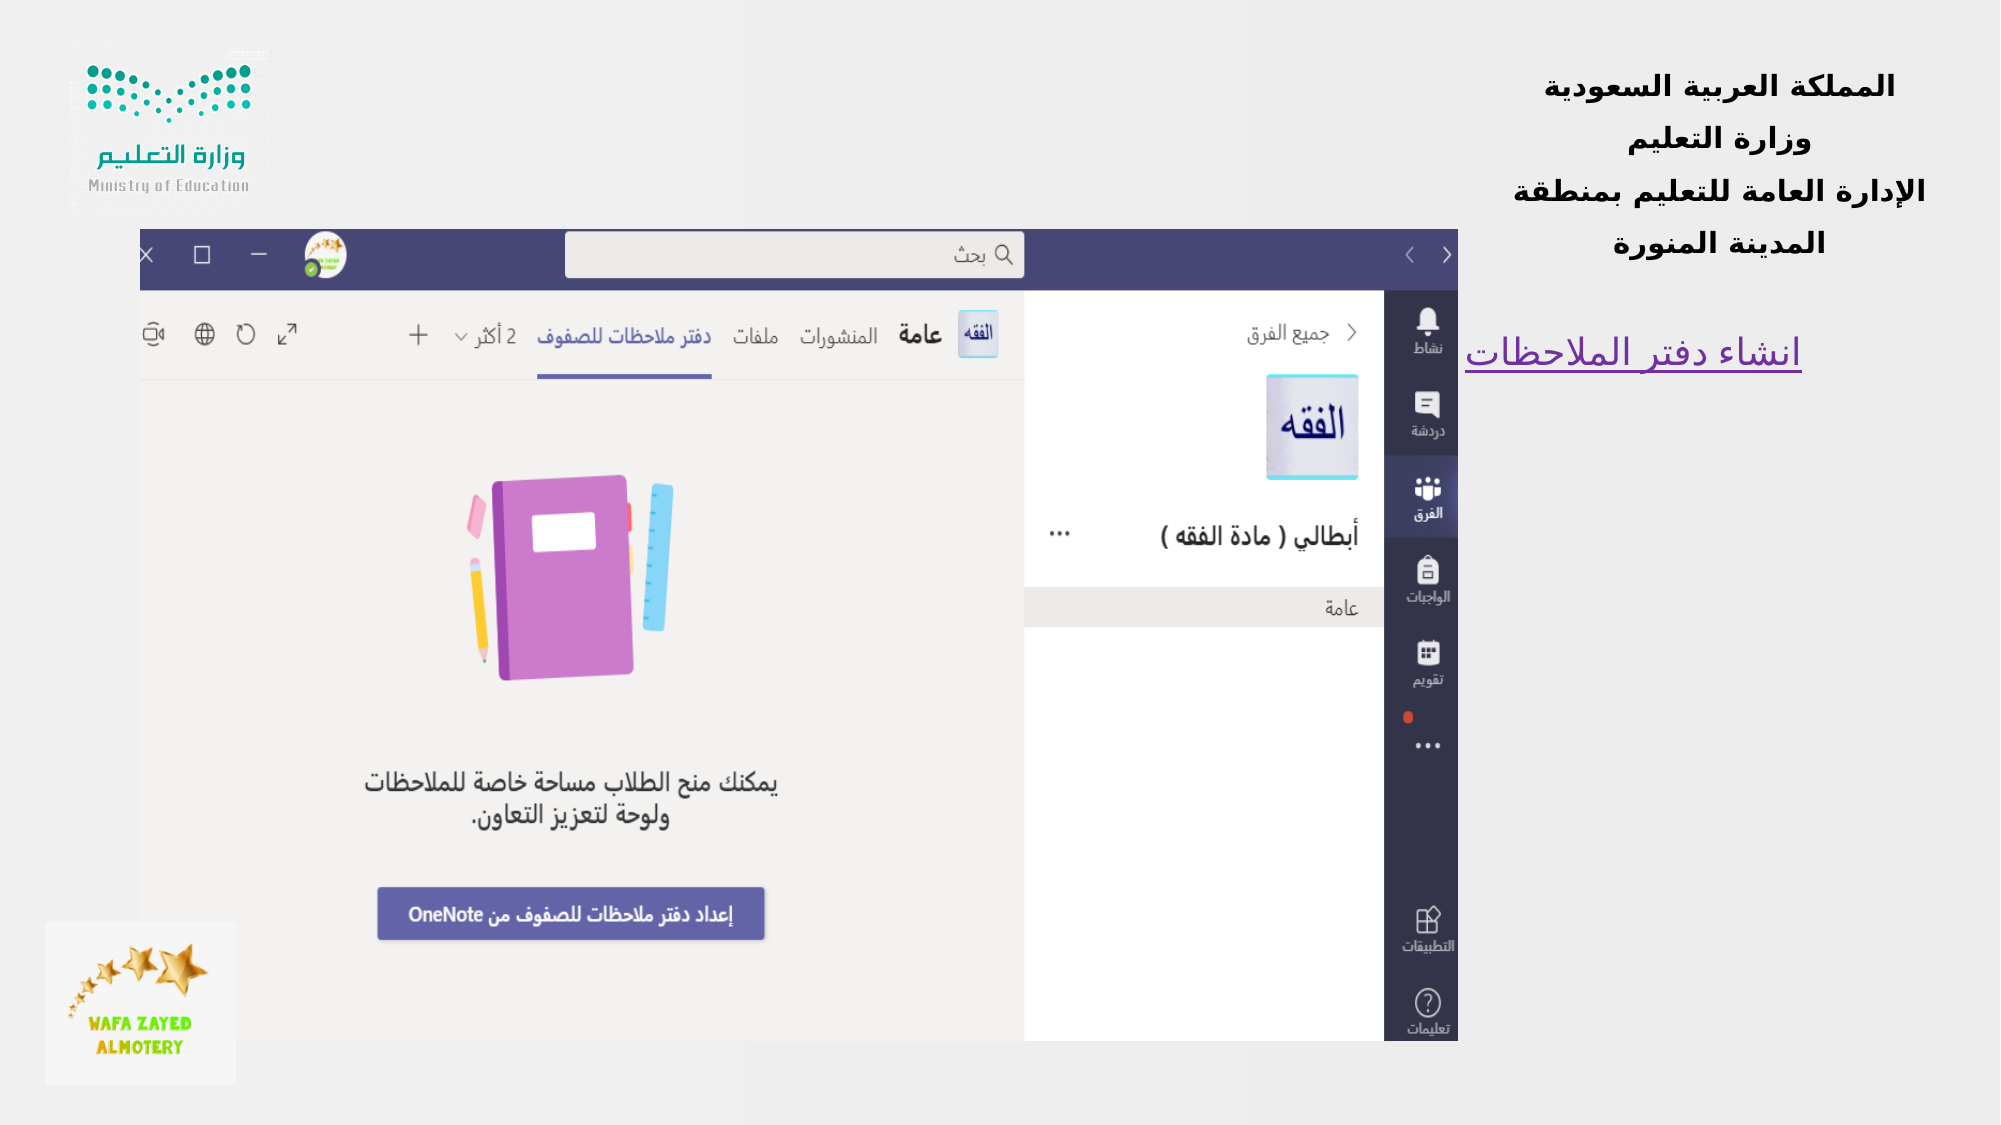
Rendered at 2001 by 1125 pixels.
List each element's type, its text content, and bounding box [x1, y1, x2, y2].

text_box المملكة ‏العربية السعودية ‏وزارة التعليم ‏الإدارة العامة للتعليم بمنطقة المدينة المنورة [1466, 42, 1985, 267]
text_box انشاء دفتر الملاحظات [1458, 320, 1817, 380]
picture [45, 229, 1458, 1085]
picture [69, 40, 269, 215]
